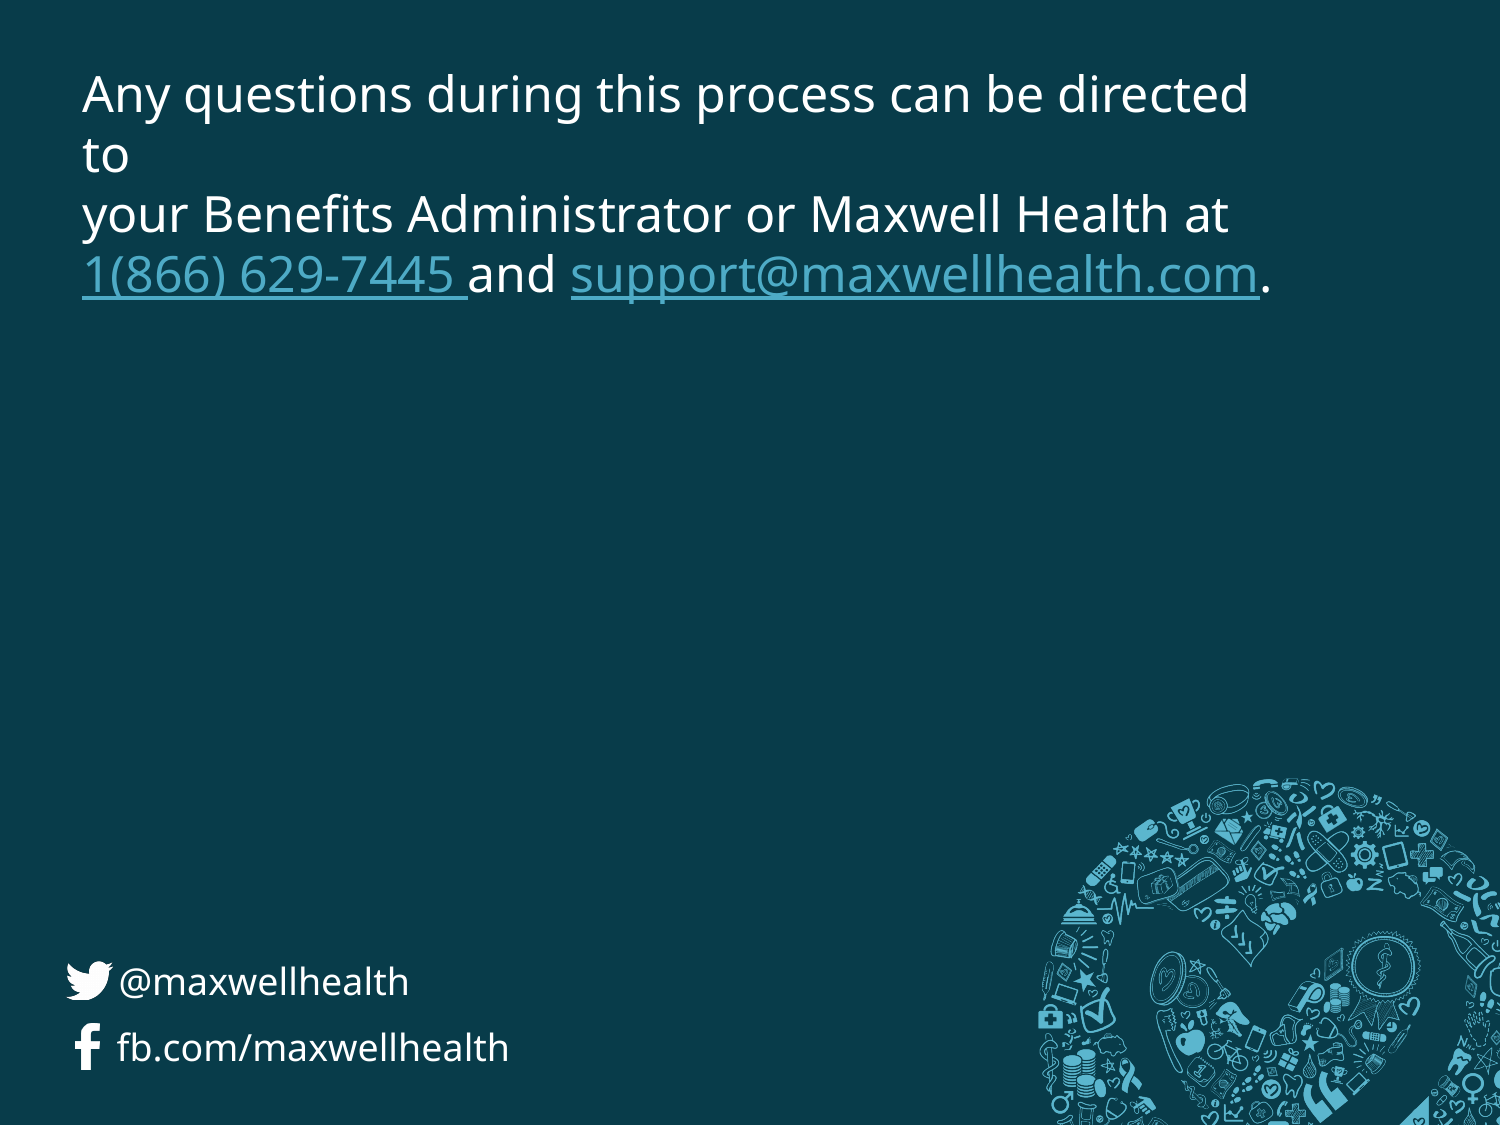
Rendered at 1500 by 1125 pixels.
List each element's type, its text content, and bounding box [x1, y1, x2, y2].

picture [1031, 771, 1500, 1125]
picture [53, 1013, 121, 1079]
title Any questions during this process can be directed to your Benefits Administrator or Maxwell Health at 1(866) 629-7445 and support@maxwellhealth.com. [67, 89, 1305, 396]
